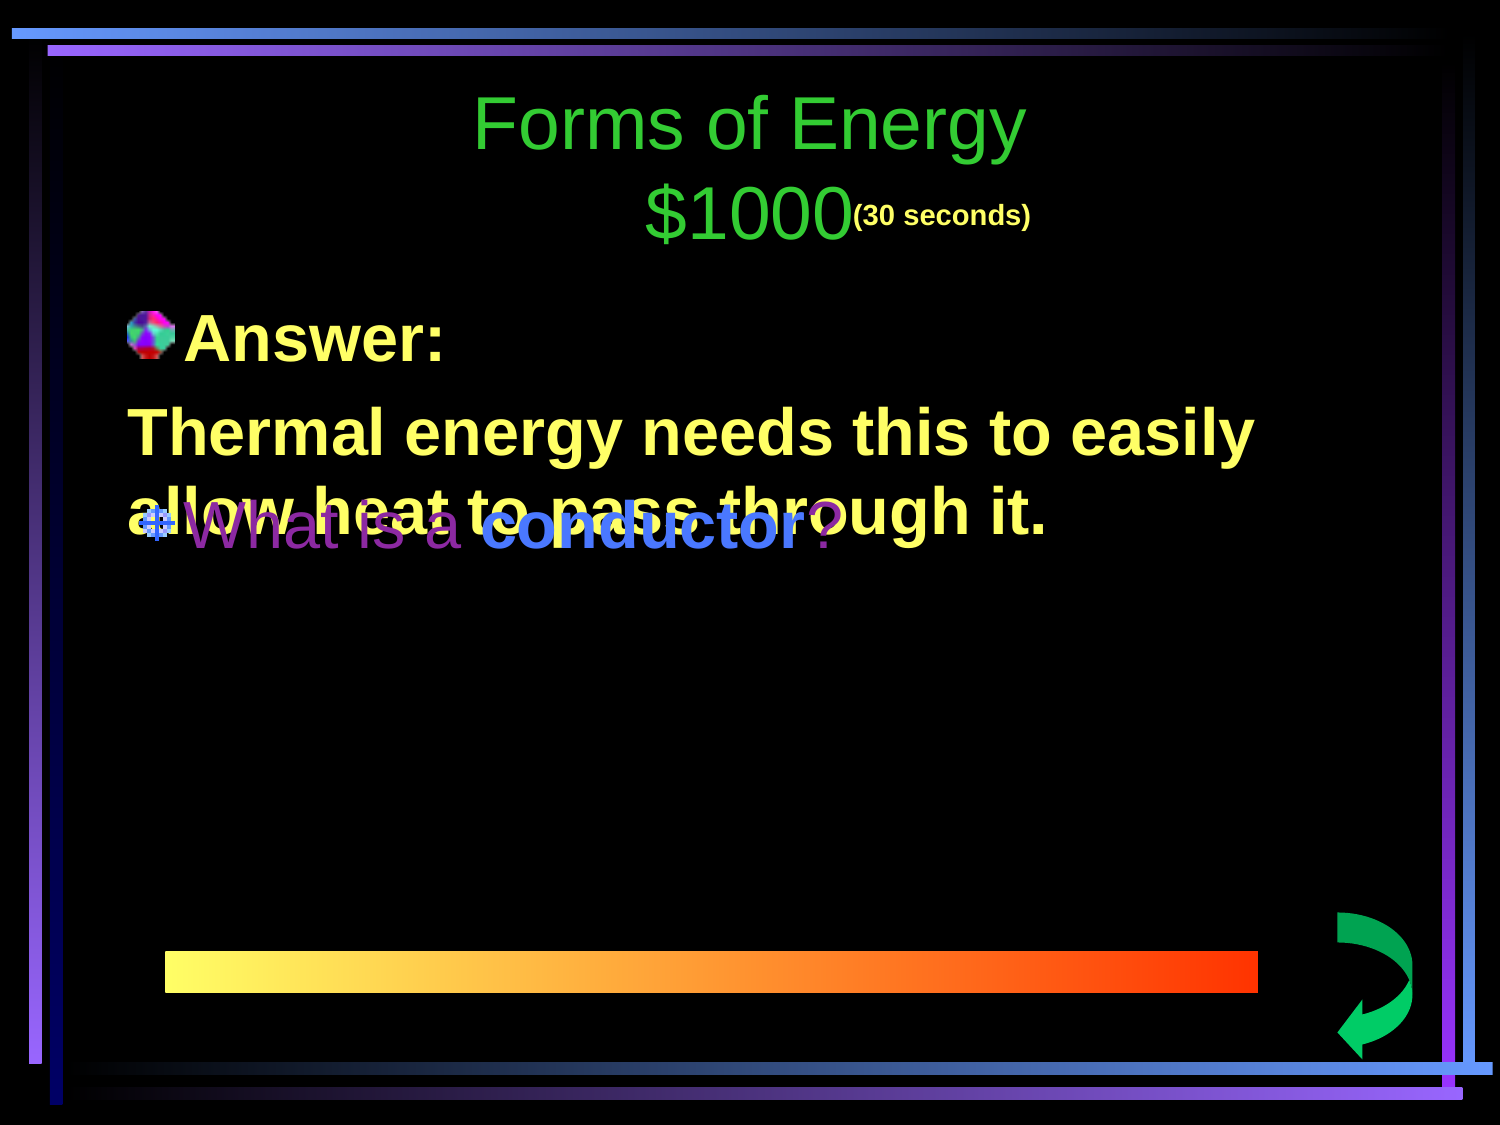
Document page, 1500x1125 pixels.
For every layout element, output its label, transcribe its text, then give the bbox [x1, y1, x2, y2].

text_box Forms of Energy $1000 [112, 99, 1388, 263]
picture [127, 498, 175, 545]
list What is a conductor? [112, 287, 1388, 976]
text_box [165, 951, 1258, 993]
text_box (30 seconds) [838, 189, 1047, 239]
text_box [1337, 912, 1413, 1060]
